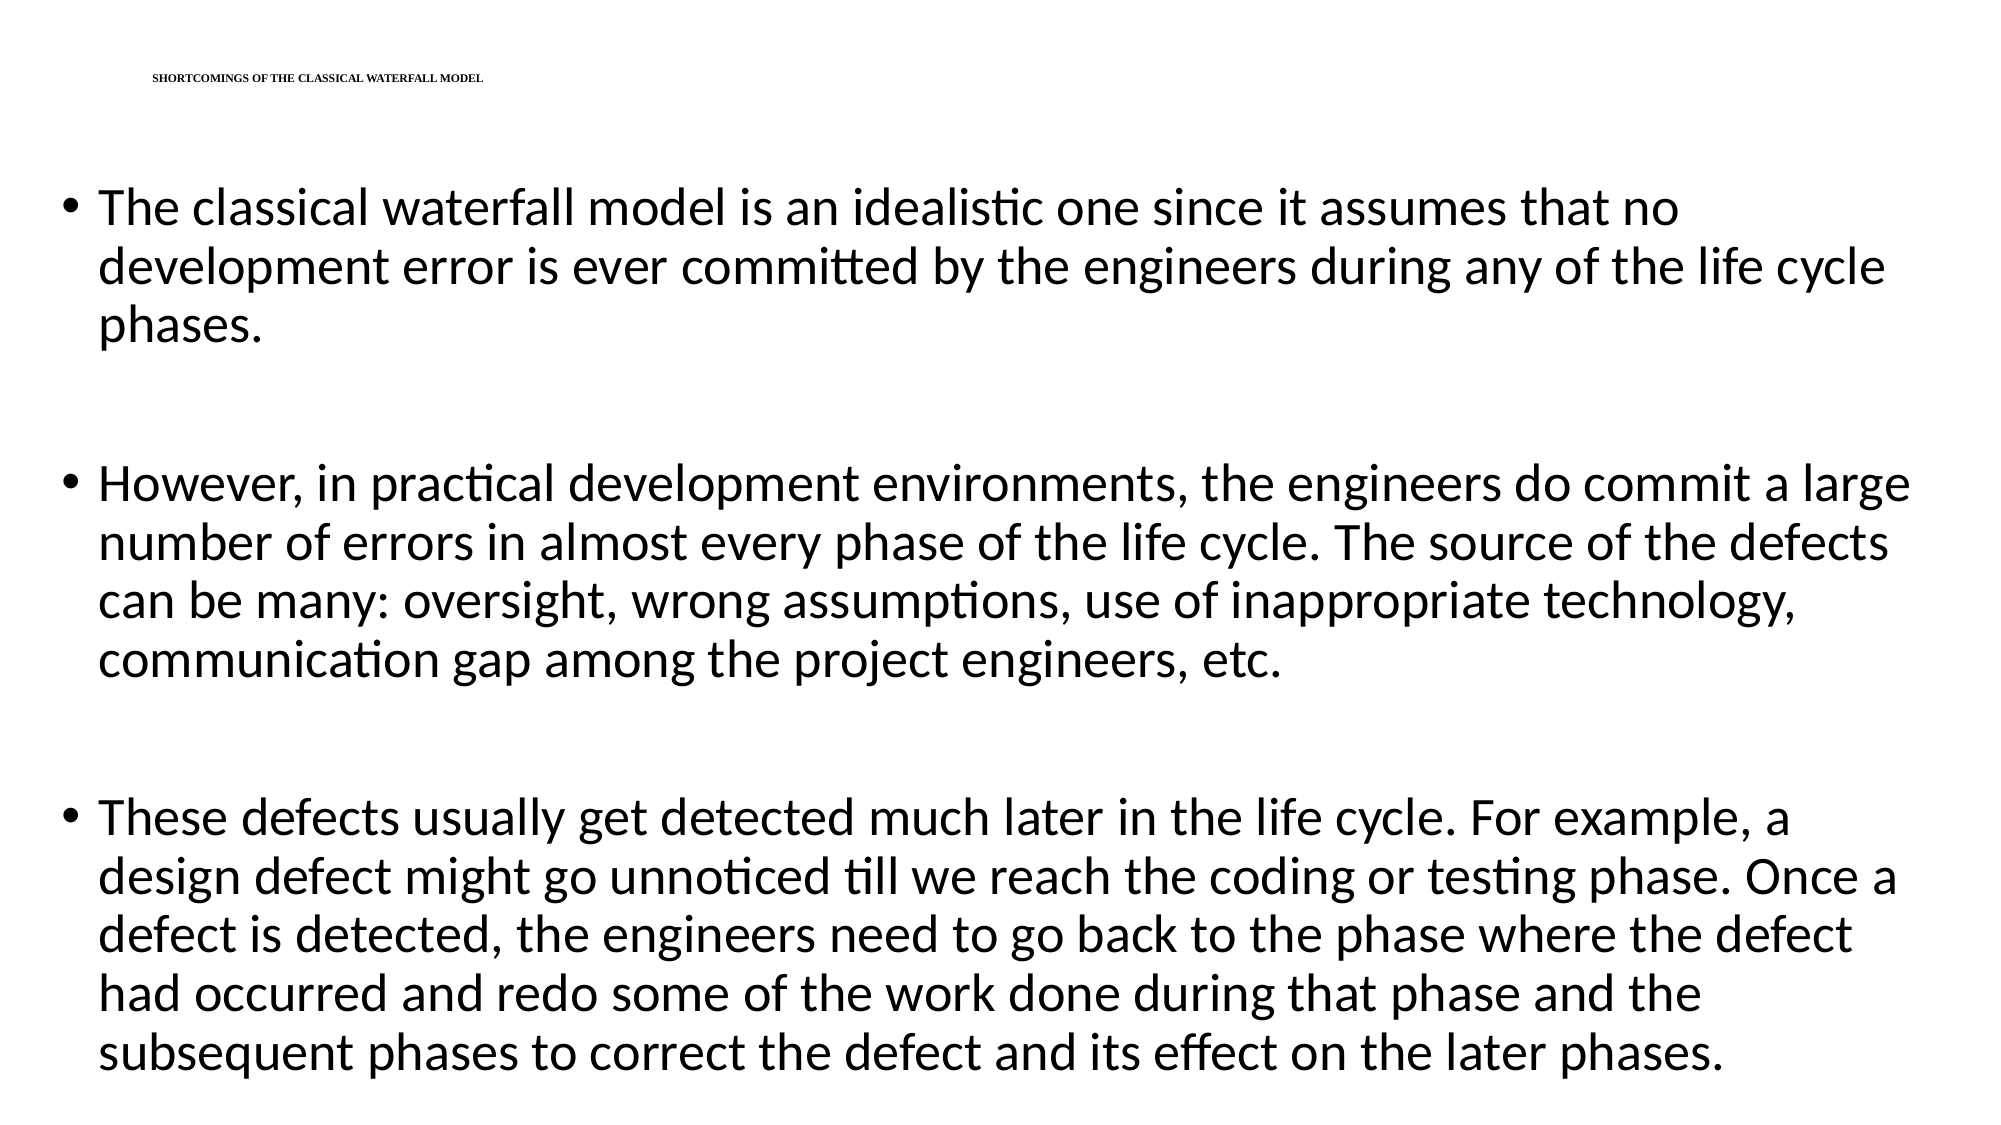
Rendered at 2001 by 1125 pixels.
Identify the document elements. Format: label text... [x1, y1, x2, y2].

title SHORTCOMINGS OF THE CLASSICAL WATERFALL MODEL [137, 28, 1863, 115]
list The classical waterfall model is an idealistic one since it assumes that no development error is ever committed by the engineers during any of the life cycle phases. However, in practical development environments, the engineers do commit a large number of errors in almost every phase of the life cycle. The source of the defects can be many: oversight, wrong assumptions, use of inappropriate technology, communication gap among the project engineers, etc. These defects usually get detected much later in the life cycle. For example, a design defect might go unnoticed till we reach the coding or testing phase. Once a defect is detected, the engineers need to go back to the phase where the defect had occurred and redo some of the work done during that phase and the subsequent phases to correct the defect and its effect on the later phases. [46, 171, 1950, 1090]
